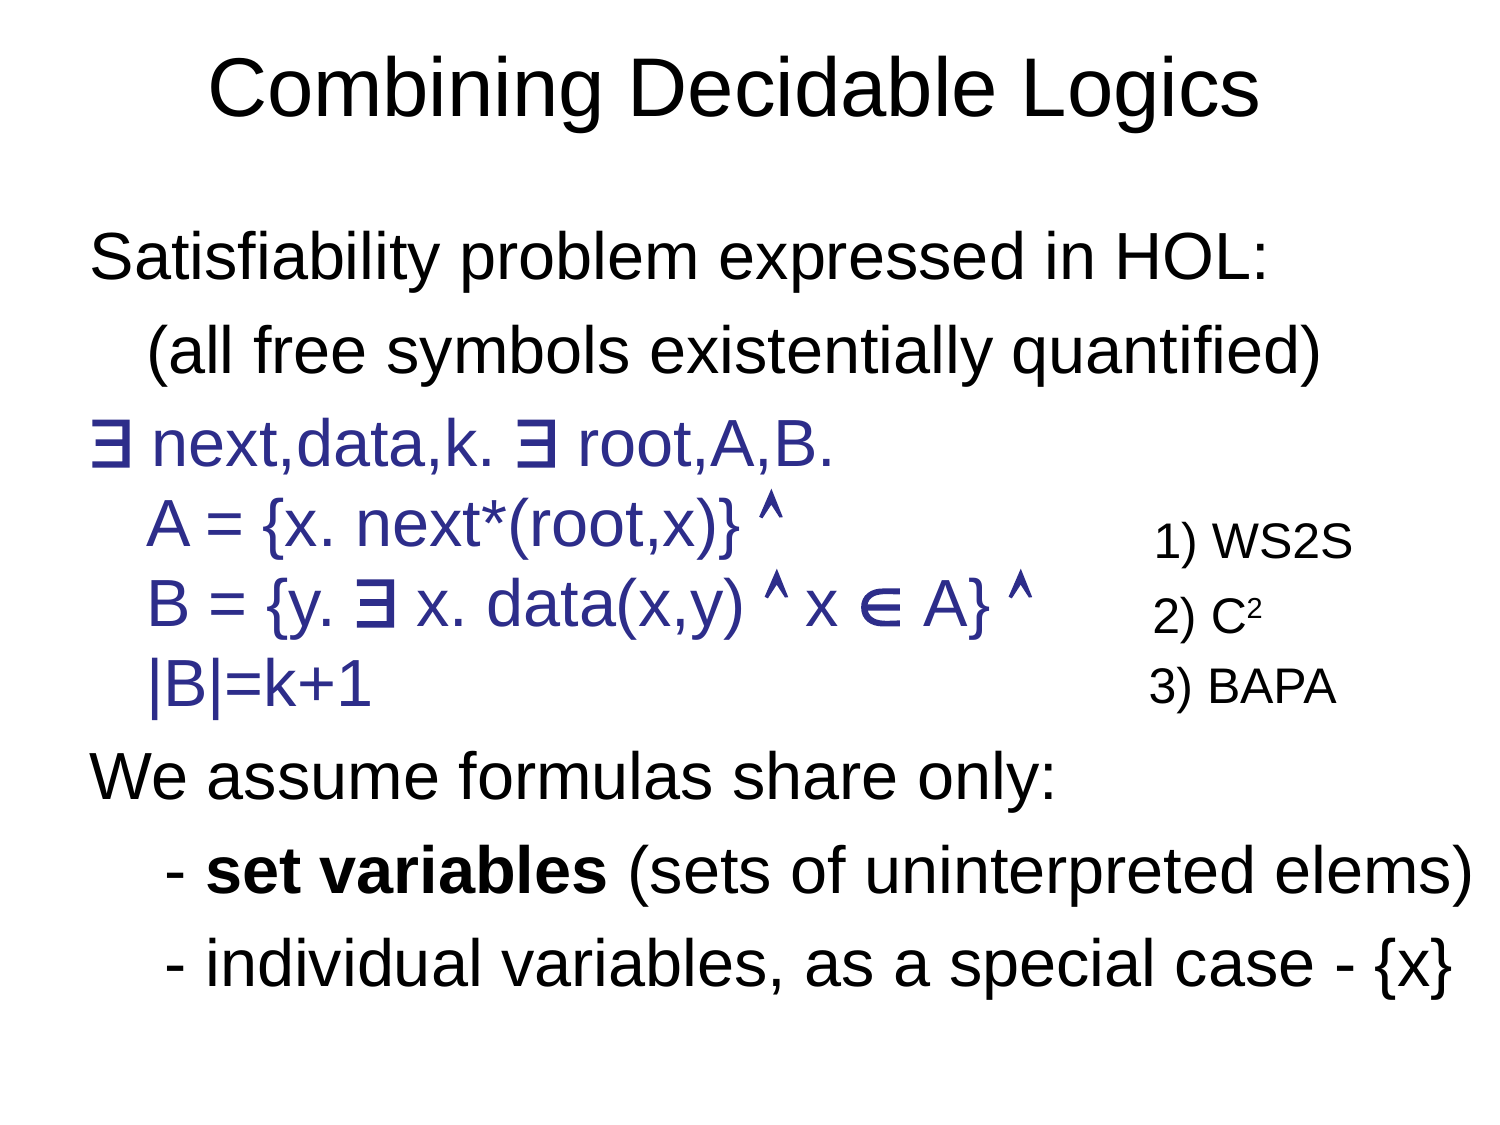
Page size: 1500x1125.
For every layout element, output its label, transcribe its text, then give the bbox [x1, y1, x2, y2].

text_box Satisfiability problem expressed in HOL: (all free symbols existentially quantified)  next,data,k.  root,A,B. A = {x. next*(root,x)}  B = {y.  x. data(x,y)  x  A}  |B|=k+1 We assume formulas share only: - set variables (sets of uninterpreted elems) - individual variables, as a special case - {x} [74, 205, 1500, 843]
text_box Combining Decidable Logics [59, 25, 1410, 213]
text_box 1) WS2S [1138, 500, 1410, 576]
text_box 3) BAPA [1133, 646, 1417, 722]
text_box 2) C2 [1137, 576, 1323, 646]
